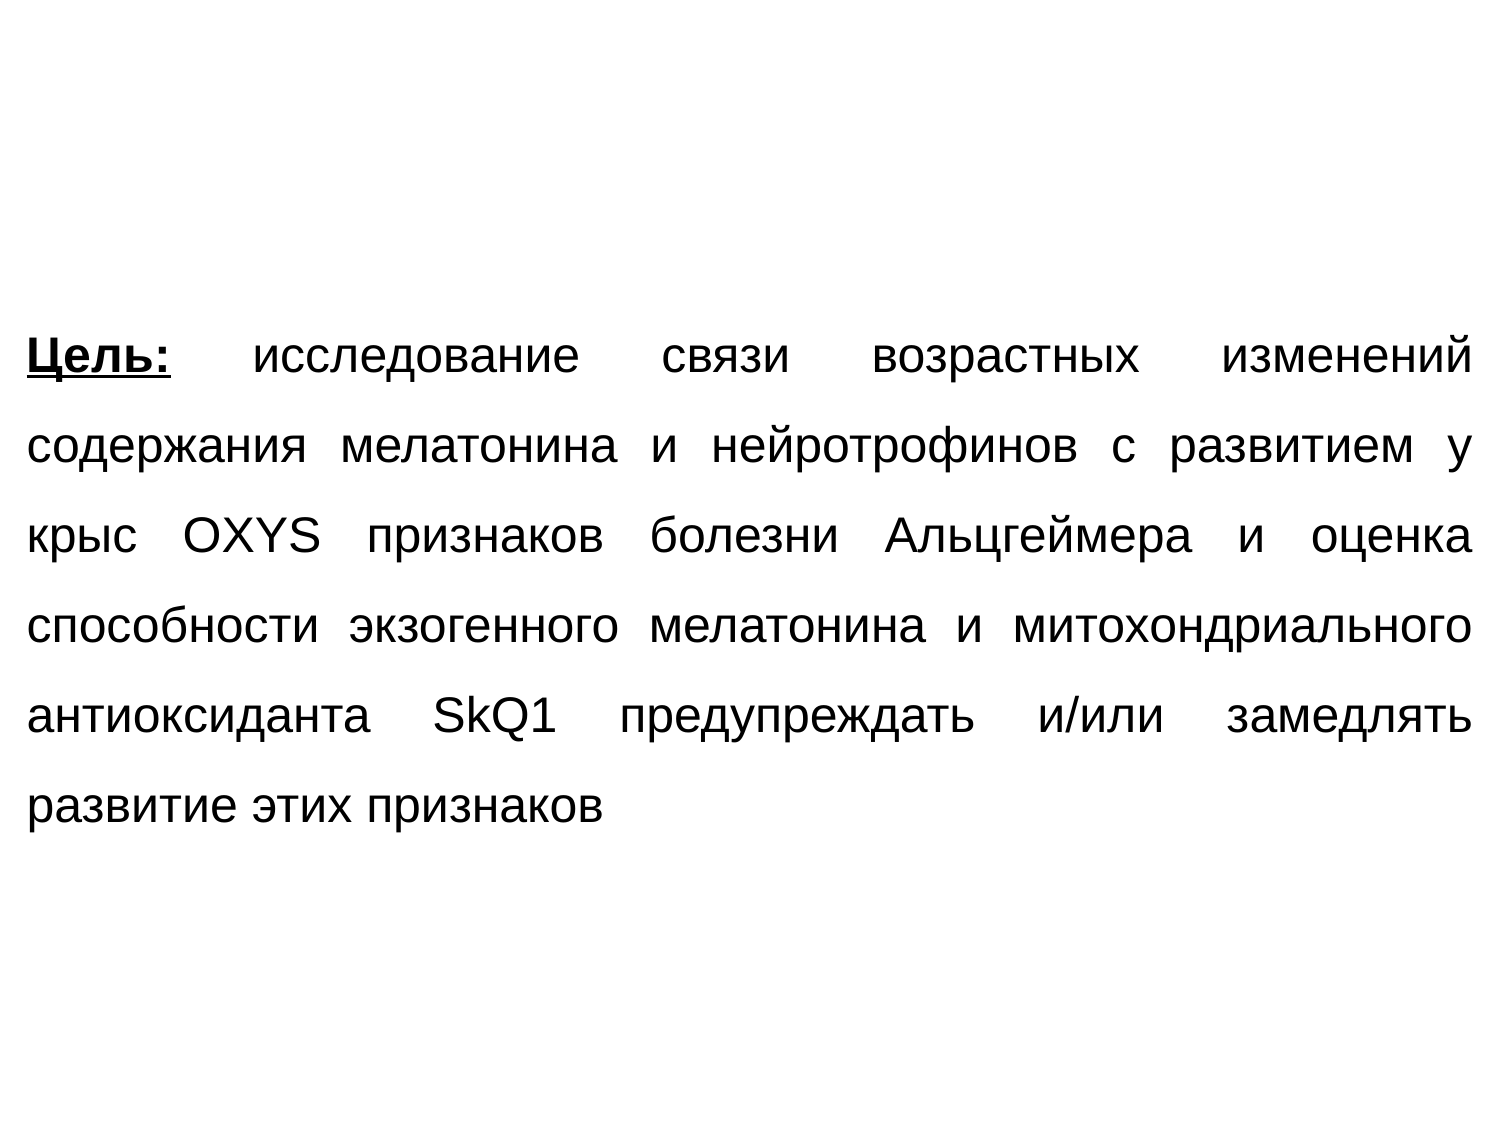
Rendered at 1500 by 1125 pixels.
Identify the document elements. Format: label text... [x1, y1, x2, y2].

title Цель: исследование связи возрастных изменений содержания мелатонина и нейротрофинов с развитием у крыс OXYS признаков болезни Альцгеймера и оценка способности экзогенного мелатонина и митохондриального антиоксиданта SkQ1 предупреждать и/или замедлять развитие этих признаков [11, 287, 1489, 838]
